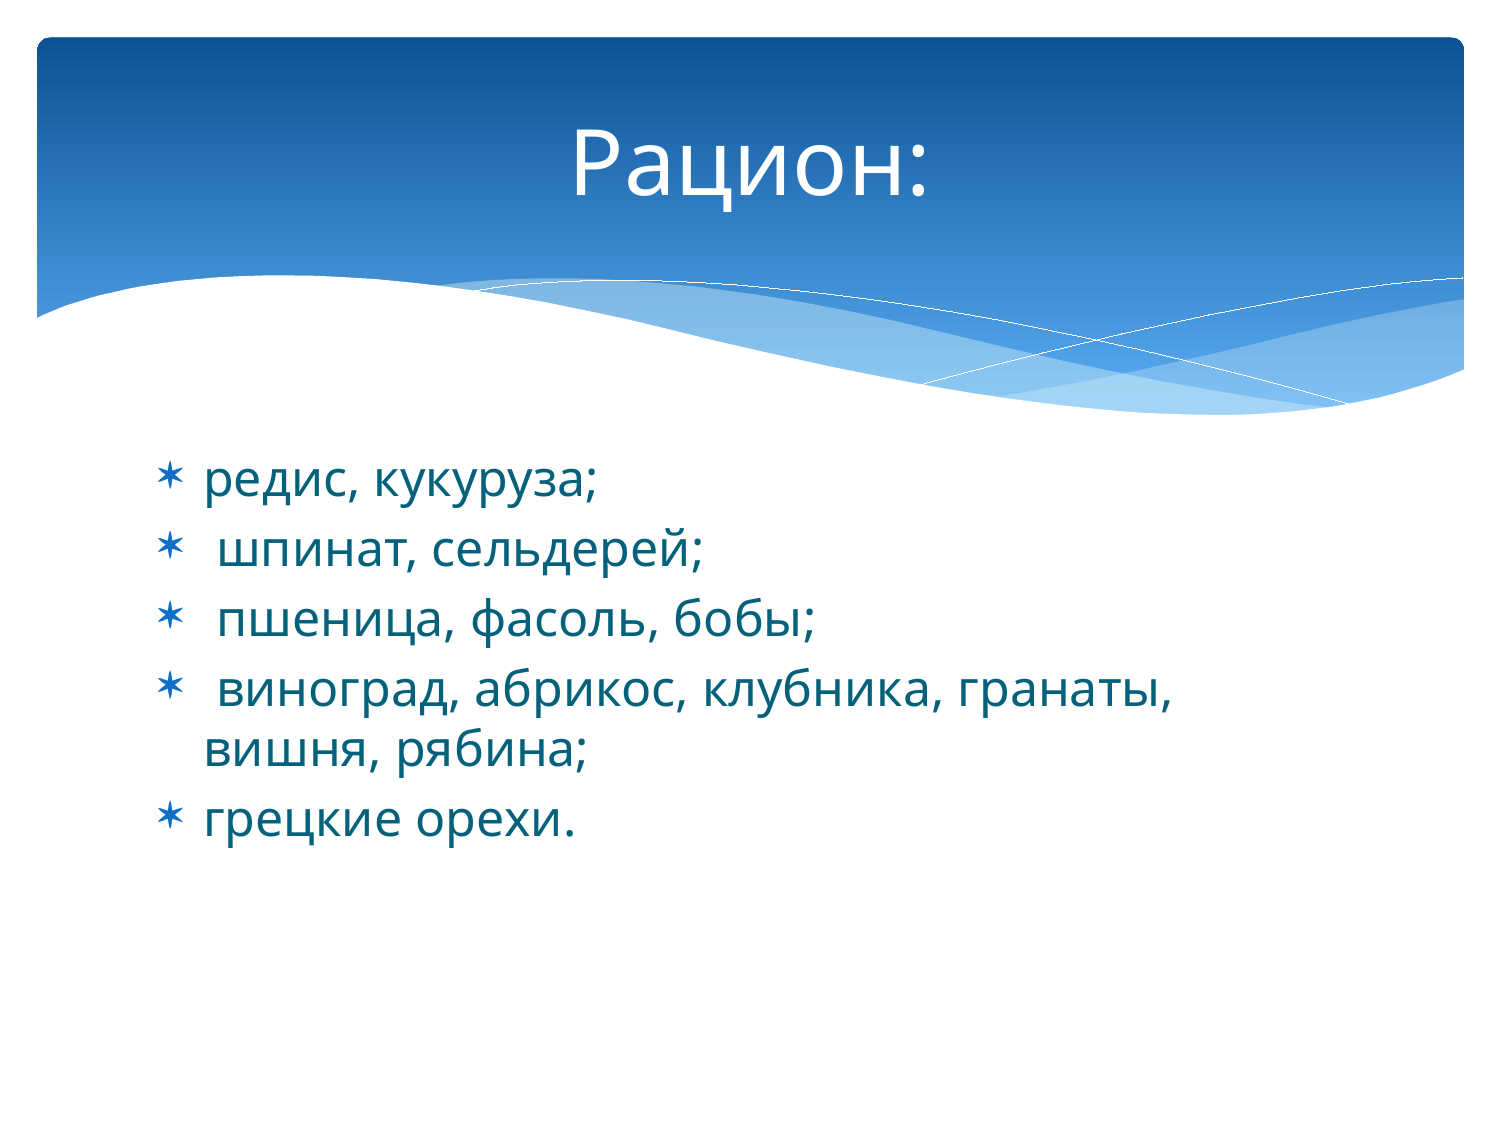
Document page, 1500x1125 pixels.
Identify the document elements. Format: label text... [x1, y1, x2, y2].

title Рацион: [75, 55, 1425, 261]
list редис, кукуруза; шпинат, сельдерей; пшеница, фасоль, бобы; виноград, абрикос, клубника, гранаты, вишня, рябина; грецкие орехи. [143, 438, 1359, 1005]
